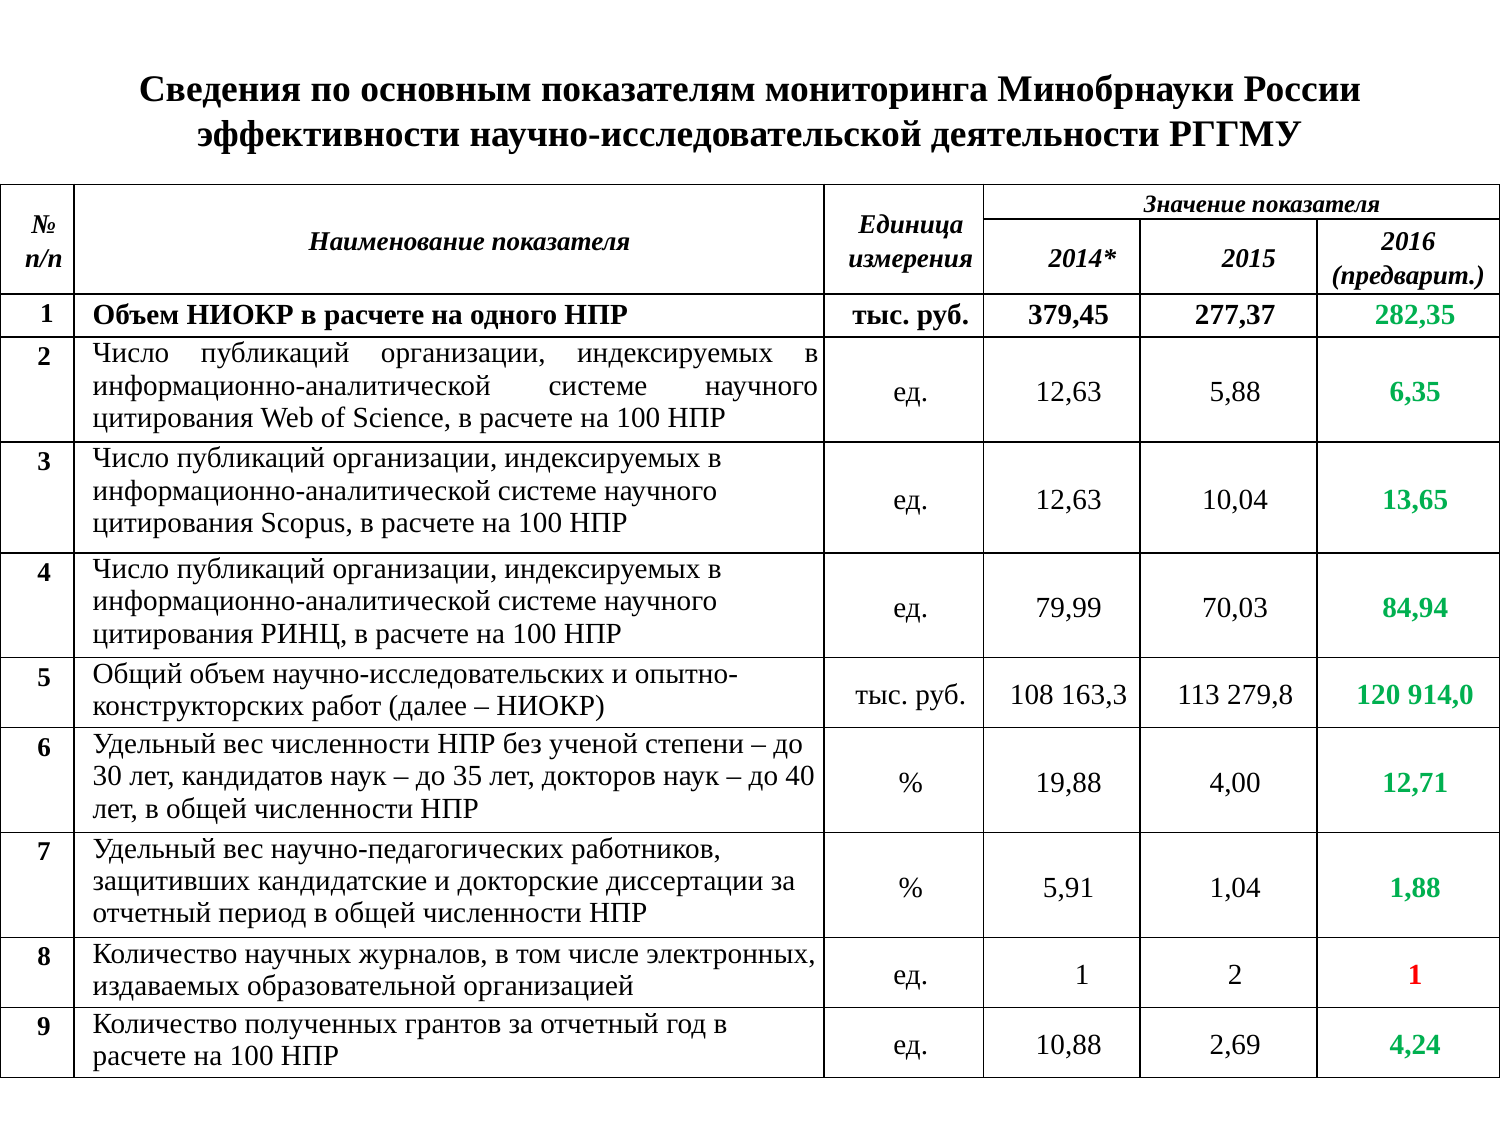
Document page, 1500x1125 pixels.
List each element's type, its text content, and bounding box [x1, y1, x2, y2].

table_cell 6,35 [1318, 338, 1499, 441]
table_cell 120 914,0 [1318, 658, 1499, 727]
table_cell 2015 [1141, 220, 1316, 293]
table_cell Количество полученных грантов за отчетный год в расчете на 100 НПР [75, 1008, 823, 1077]
table_cell 3 [1, 443, 73, 552]
table_cell ед. [825, 338, 983, 441]
table_cell 108 163,3 [984, 658, 1139, 727]
table_cell Объем НИОКР в расчете на одного НПР [75, 295, 823, 336]
table_cell 7 [1, 833, 73, 937]
table_cell 12,63 [984, 338, 1139, 441]
table_cell тыс. руб. [825, 658, 983, 727]
table_cell ед. [825, 554, 983, 657]
table_cell ед. [825, 1008, 983, 1077]
table_cell 8 [1, 938, 73, 1007]
table_header № п/п [1, 185, 73, 293]
table_cell 2016 (предварит.) [1318, 220, 1499, 293]
table_cell 1,04 [1141, 833, 1316, 937]
table_cell Число публикаций организации, индексируемых в информационно-аналитической системе научного цитирования РИНЦ, в расчете на 100 НПР [75, 554, 823, 657]
table_cell 13,65 [1318, 443, 1499, 552]
table_cell 4,24 [1318, 1008, 1499, 1077]
table_cell Удельный вес численности НПР без ученой степени – до 30 лет, кандидатов наук – до 35 лет, докторов наук – до 40 лет, в общей численности НПР [75, 728, 823, 832]
text_box Сведения по основным показателям мониторинга Минобрнауки России эффективности научно-исследовательской деятельности РГГМУ [53, 0, 1447, 161]
table_cell 2 [1141, 938, 1316, 1007]
table_cell 12,71 [1318, 728, 1499, 832]
table_cell 1 [1318, 938, 1499, 1007]
table_cell 2 [1, 338, 73, 441]
table_cell 9 [1, 1008, 73, 1077]
table_cell 4,00 [1141, 728, 1316, 832]
table_cell 1 [1, 295, 73, 336]
table_cell % [825, 833, 983, 937]
table_header Наименование показателя [75, 185, 823, 293]
table_cell 277,37 [1141, 295, 1316, 336]
table_cell Число публикаций организации, индексируемых в информационно-аналитической системе научного цитирования Web of Science, в расчете на 100 НПР [75, 338, 823, 441]
table_cell 10,04 [1141, 443, 1316, 552]
table_cell 4 [1, 554, 73, 657]
table_cell 5,91 [984, 833, 1139, 937]
table_cell % [825, 728, 983, 832]
table_cell 379,45 [984, 295, 1139, 336]
table_cell 113 279,8 [1141, 658, 1316, 727]
table_cell 1,88 [1318, 833, 1499, 937]
table_cell 6 [1, 728, 73, 832]
table_cell ед. [825, 443, 983, 552]
table_cell 2,69 [1141, 1008, 1316, 1077]
table_cell Количество научных журналов, в том числе электронных, издаваемых образовательной организацией [75, 938, 823, 1007]
table_cell тыс. руб. [825, 295, 983, 336]
table_cell 79,99 [984, 554, 1139, 657]
table_cell Удельный вес научно-педагогических работников, защитивших кандидатские и докторские диссертации за отчетный период в общей численности НПР [75, 833, 823, 937]
table_header Значение показателя [984, 185, 1499, 218]
table_cell 10,88 [984, 1008, 1139, 1077]
table_cell 2014* [984, 220, 1139, 293]
table_cell 1 [984, 938, 1139, 1007]
table_header Единица измерения [825, 185, 983, 293]
table_cell 282,35 [1318, 295, 1499, 336]
table_cell Общий объем научно-исследовательских и опытно-конструкторских работ (далее – НИОКР) [75, 658, 823, 727]
table_cell ед. [825, 938, 983, 1007]
table_cell Число публикаций организации, индексируемых в информационно-аналитической системе научного цитирования Scopus, в расчете на 100 НПР [75, 443, 823, 552]
table_cell 70,03 [1141, 554, 1316, 657]
table_cell 84,94 [1318, 554, 1499, 657]
table_cell 12,63 [984, 443, 1139, 552]
table_cell 5 [1, 658, 73, 727]
table_cell 5,88 [1141, 338, 1316, 441]
table_cell 19,88 [984, 728, 1139, 832]
